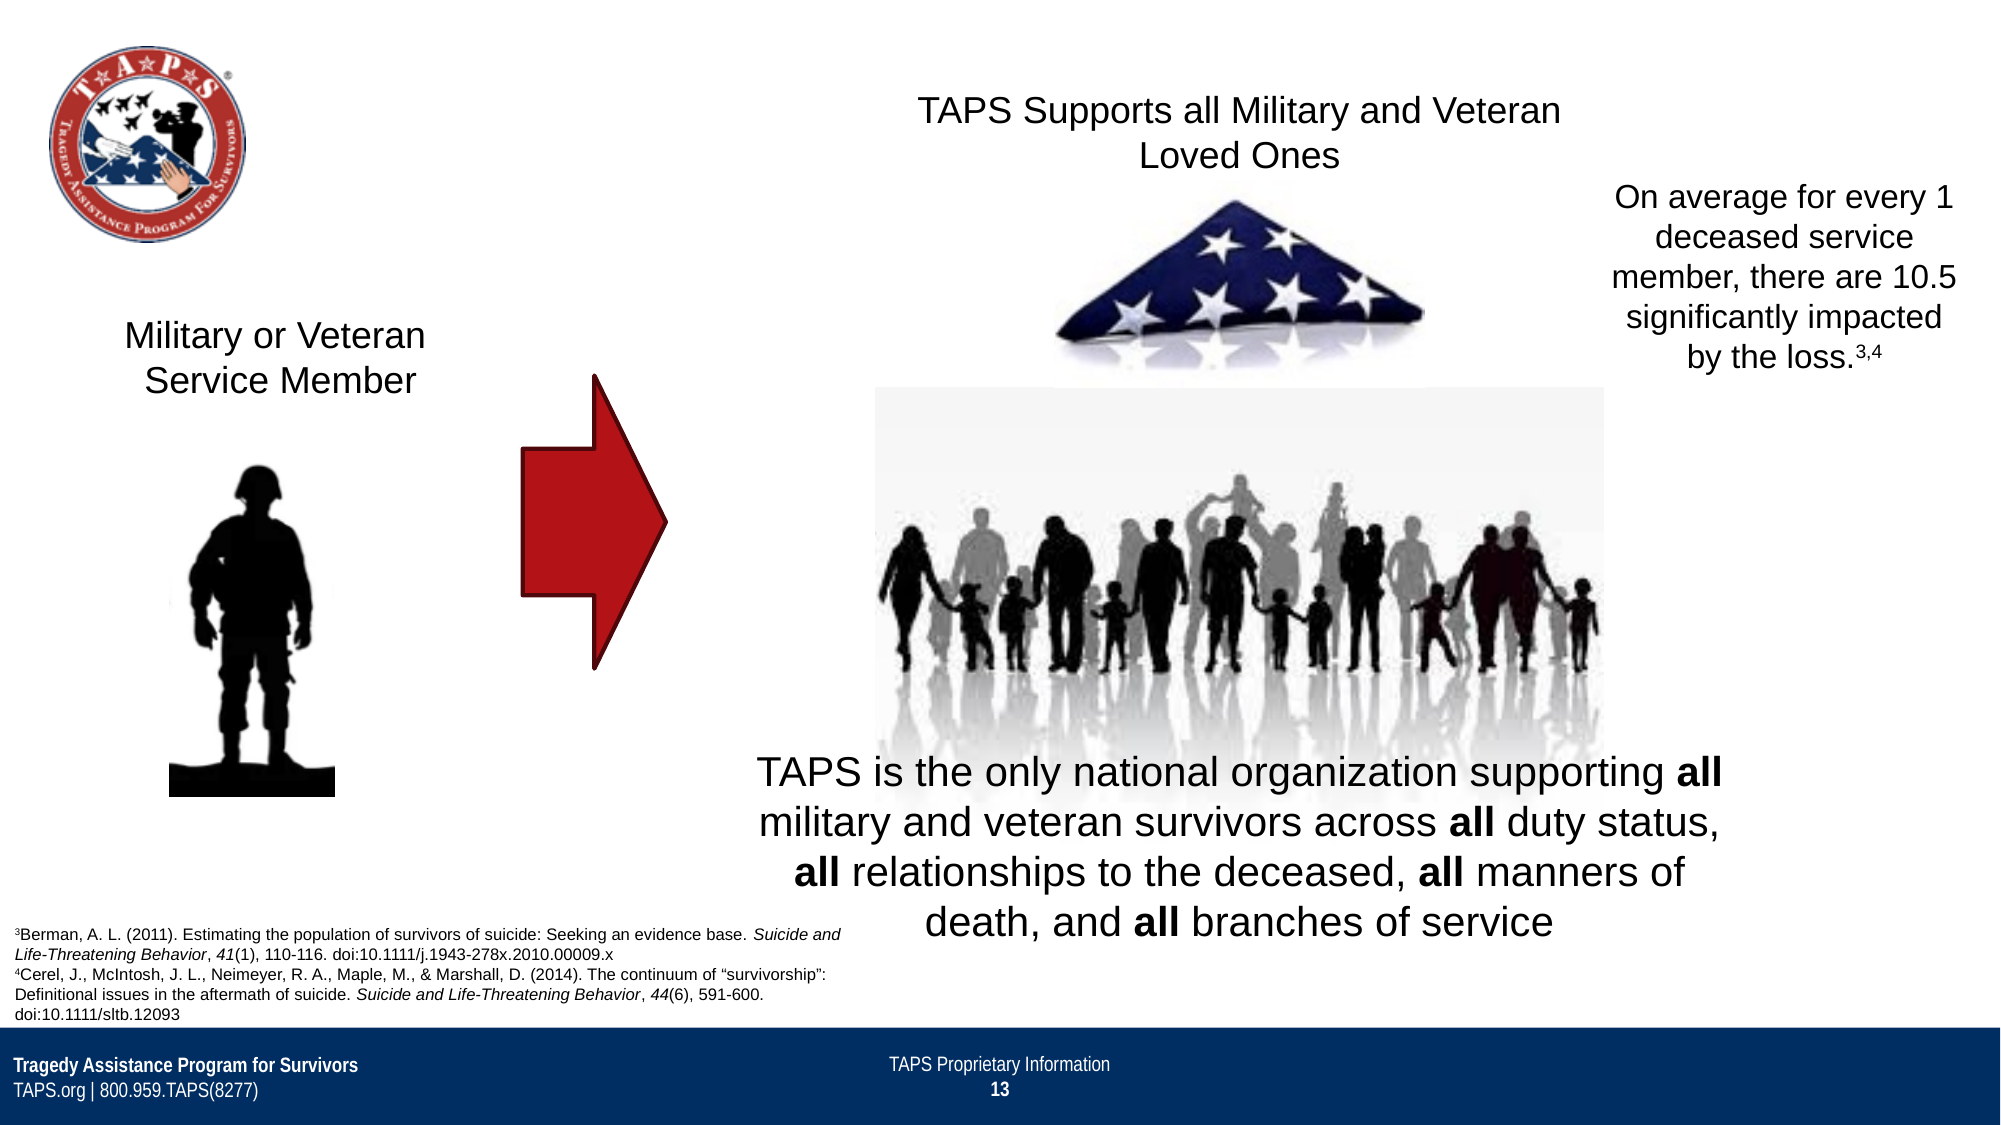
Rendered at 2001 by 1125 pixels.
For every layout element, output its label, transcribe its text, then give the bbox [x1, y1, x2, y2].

text_box 3Berman, A. L. (2011). Estimating the population of survivors of suicide: Seeking an evidence base. Suicide and Life‐Threatening Behavior, 41(1), 110-116. doi:10.1111/j.1943-278x.2010.00009.x 4Cerel, J., McIntosh, J. L., Neimeyer, R. A., Maple, M., & Marshall, D. (2014). The continuum of “survivorship”: Definitional issues in the aftermath of suicide. Suicide and Life‐Threatening Behavior, 44(6), 591-600. doi:10.1111/sltb.12093 [0, 916, 864, 1031]
text_box TAPS Supports all Military and Veteran Loved Ones [897, 79, 1582, 184]
picture [168, 445, 336, 797]
picture [875, 181, 1604, 856]
text_box On average for every 1 deceased service member, there are 10.5 significantly impacted by the loss.3,4 [1594, 168, 1975, 383]
text_box TAPS is the only national organization supporting all military and veteran survivors across all duty status, all relationships to the deceased, all manners of death, and all branches of service [731, 737, 1748, 953]
text_box [520, 373, 668, 671]
picture [49, 46, 246, 243]
text_box Military or Veteran Service Member [93, 303, 468, 409]
